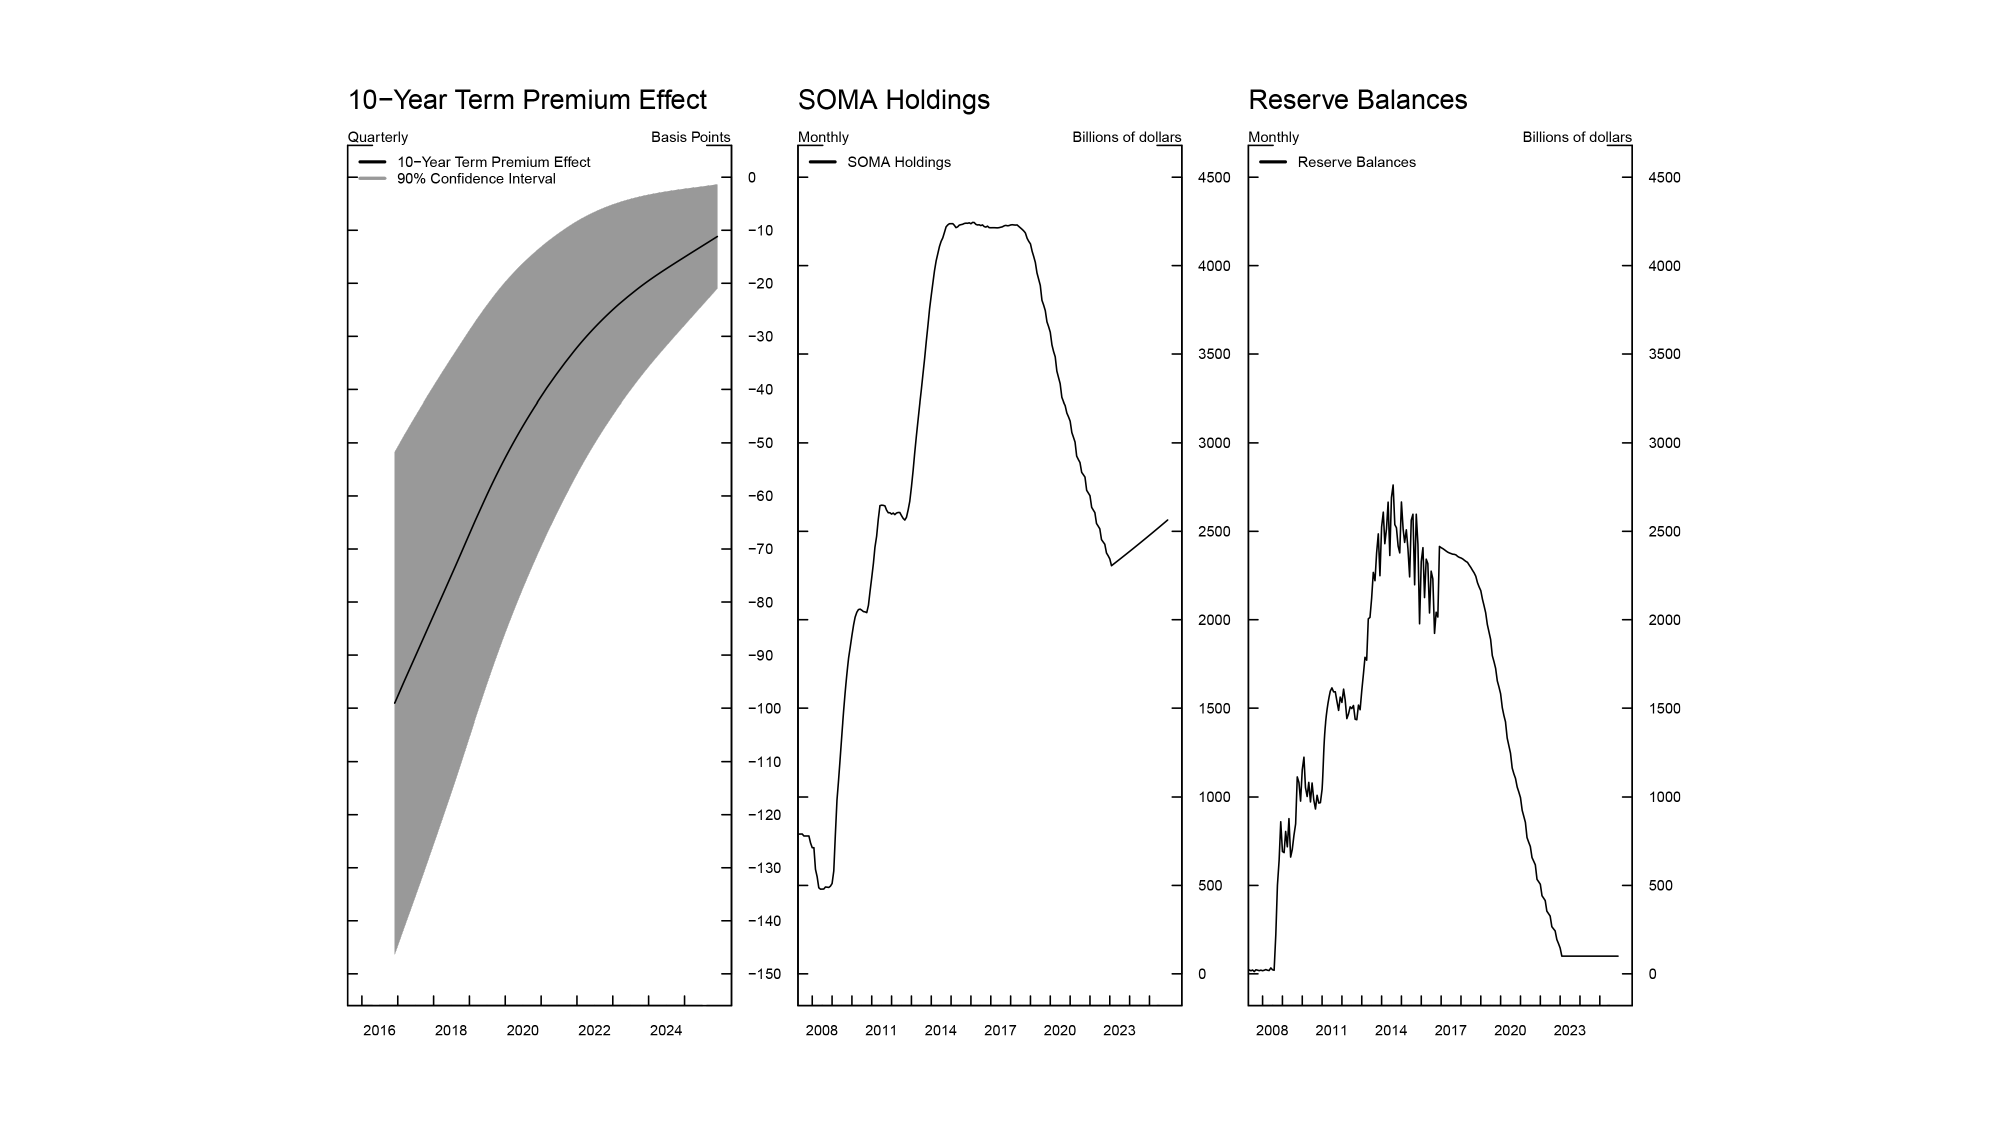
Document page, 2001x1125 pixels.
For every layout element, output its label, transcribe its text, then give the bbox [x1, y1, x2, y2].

picture [292, 82, 1708, 1043]
slide_number 12 [1521, 1022, 1972, 1082]
